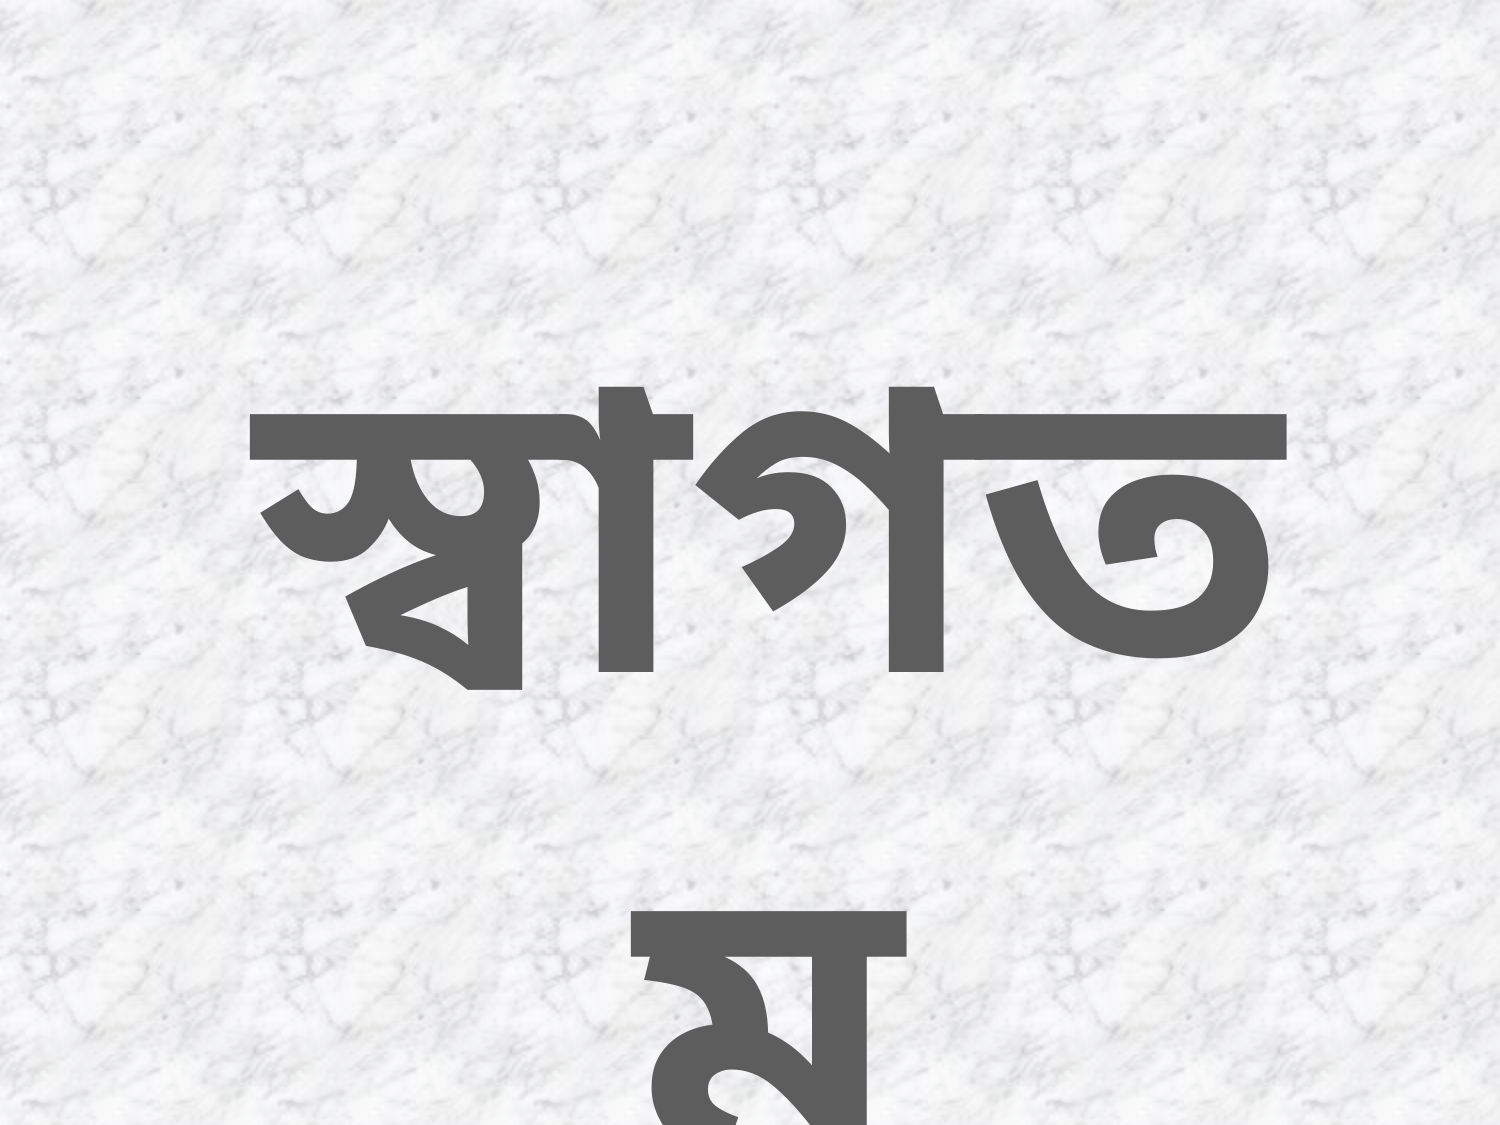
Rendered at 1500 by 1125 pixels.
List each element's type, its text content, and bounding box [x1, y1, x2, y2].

text_box স্বাগতম [124, 249, 1413, 1125]
